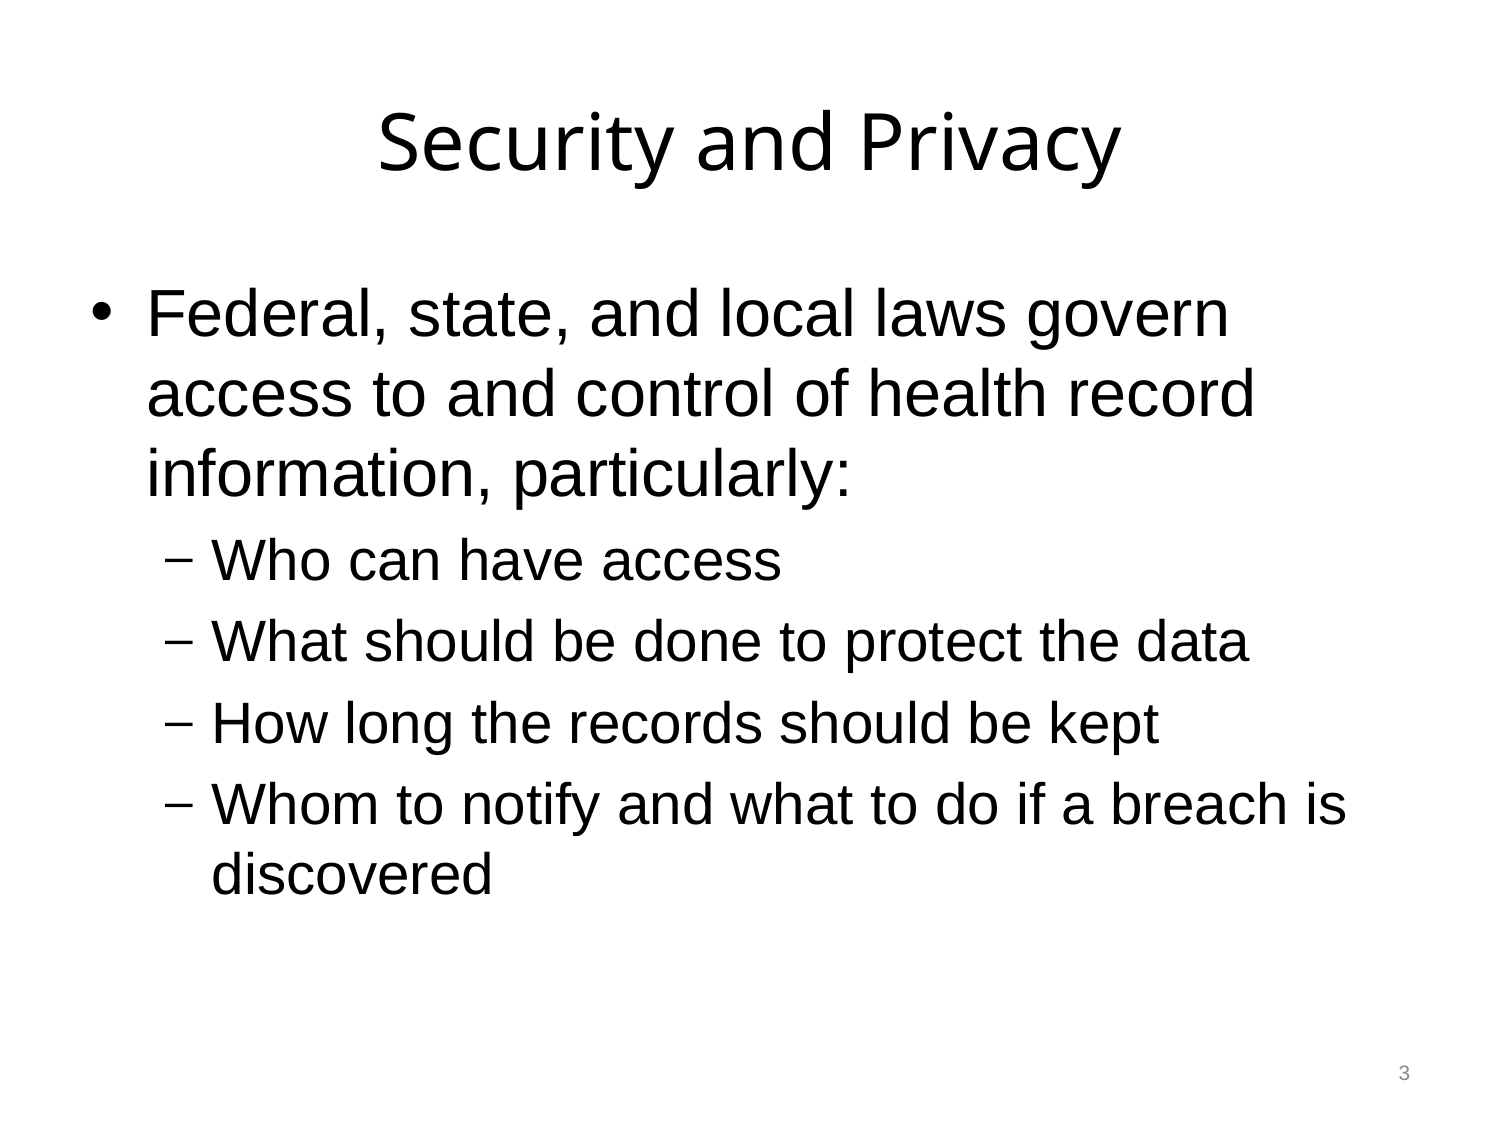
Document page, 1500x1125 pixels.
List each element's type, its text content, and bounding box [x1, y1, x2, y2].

title Security and Privacy [75, 45, 1425, 233]
slide_number 3 [1341, 1027, 1425, 1118]
list Federal, state, and local laws govern access to and control of health record information, particularly: Who can have access What should be done to protect the data How long the records should be kept Whom to notify and what to do if a breach is discovered [75, 262, 1425, 1013]
